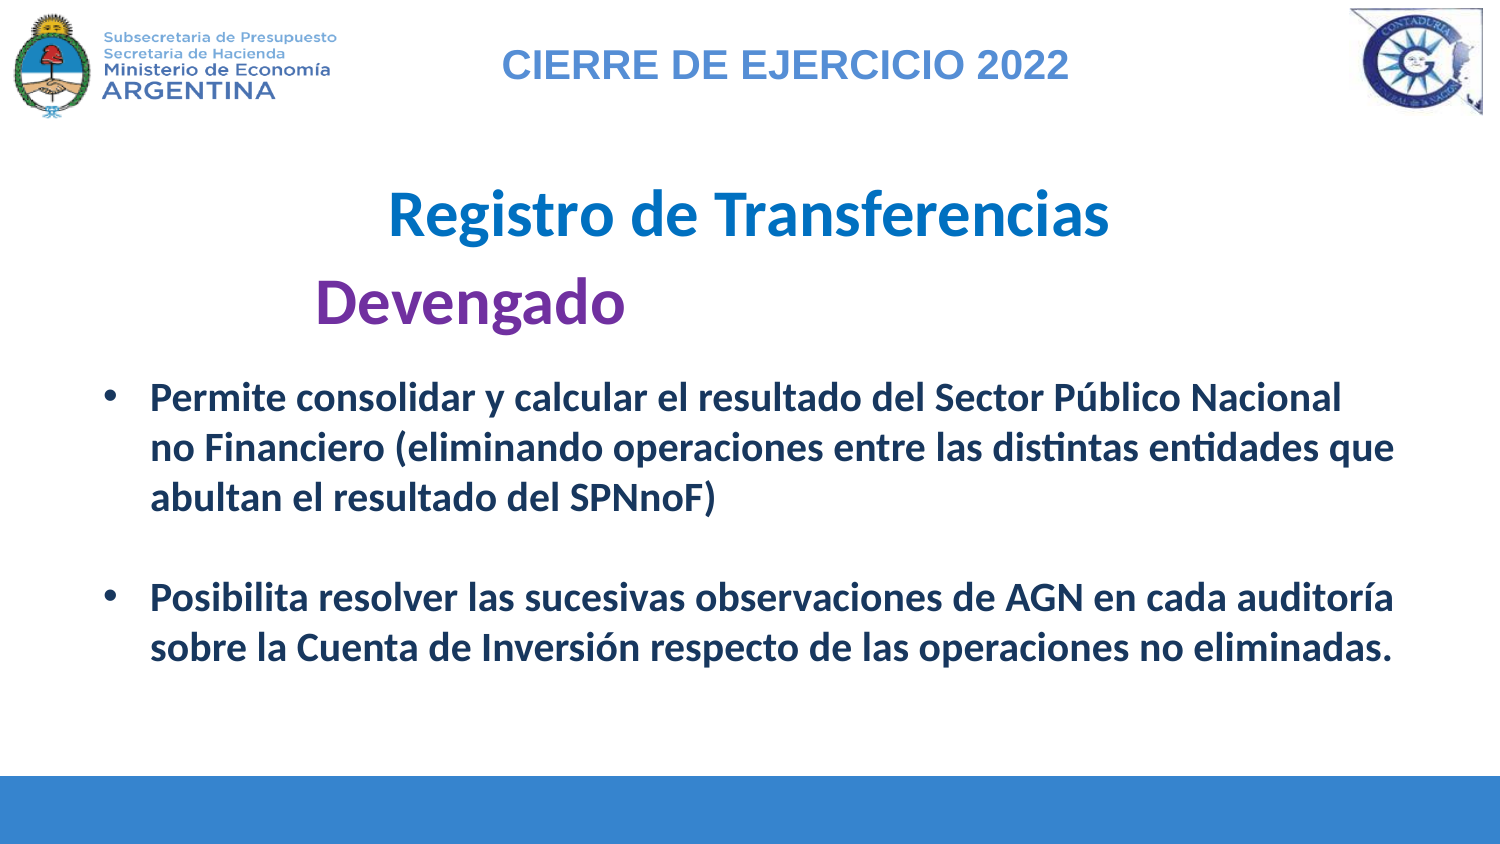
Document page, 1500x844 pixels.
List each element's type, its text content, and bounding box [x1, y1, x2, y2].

text_box Registro de Transferencias [29, 161, 1471, 240]
picture [1349, 8, 1483, 116]
text_box Permite consolidar y calcular el resultado del Sector Público Nacional no Financiero (eliminando operaciones entre las distintas entidades que abultan el resultado del SPNnoF) Posibilita resolver las sucesivas observaciones de AGN en cada auditoría sobre la Cuenta de Inversión respecto de las operaciones no eliminadas. [88, 362, 1412, 678]
picture [5, 9, 345, 124]
title Devengado [301, 250, 1134, 340]
picture [0, 776, 1500, 844]
